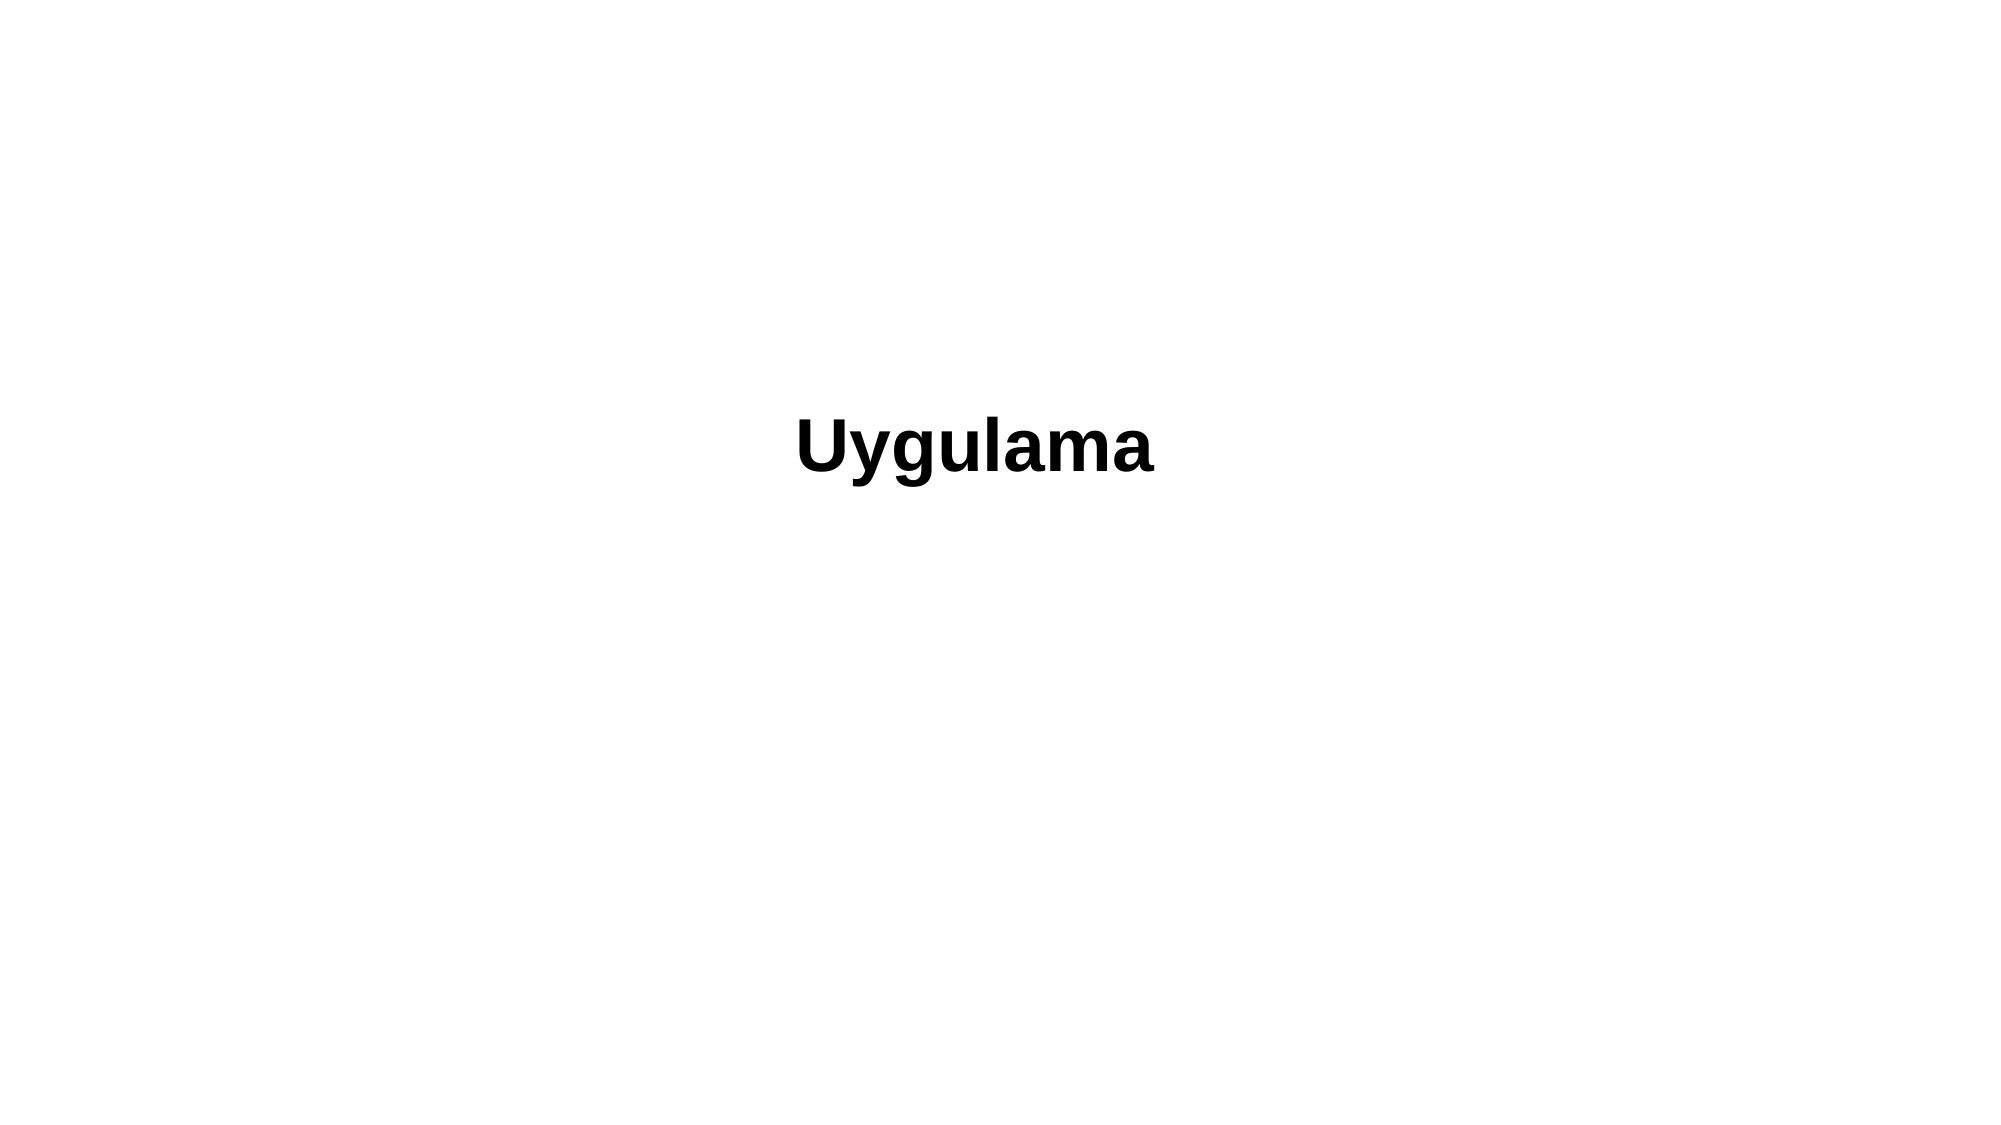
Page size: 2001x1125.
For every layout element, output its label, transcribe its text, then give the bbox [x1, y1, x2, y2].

title Uygulama [112, 339, 1838, 557]
